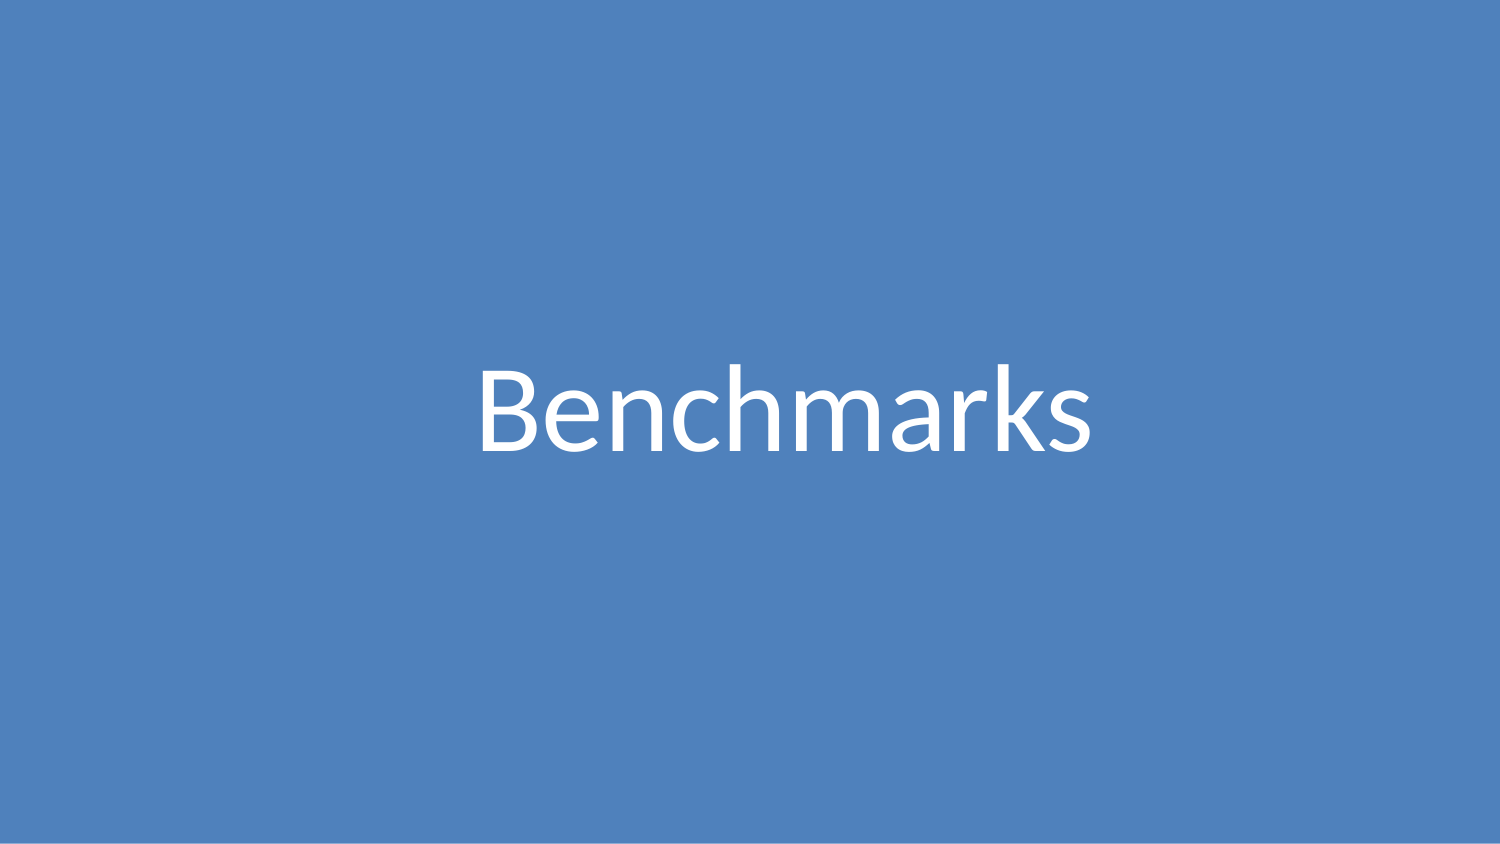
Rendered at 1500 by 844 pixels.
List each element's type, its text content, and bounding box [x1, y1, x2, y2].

title Benchmarks [472, 324, 1099, 477]
